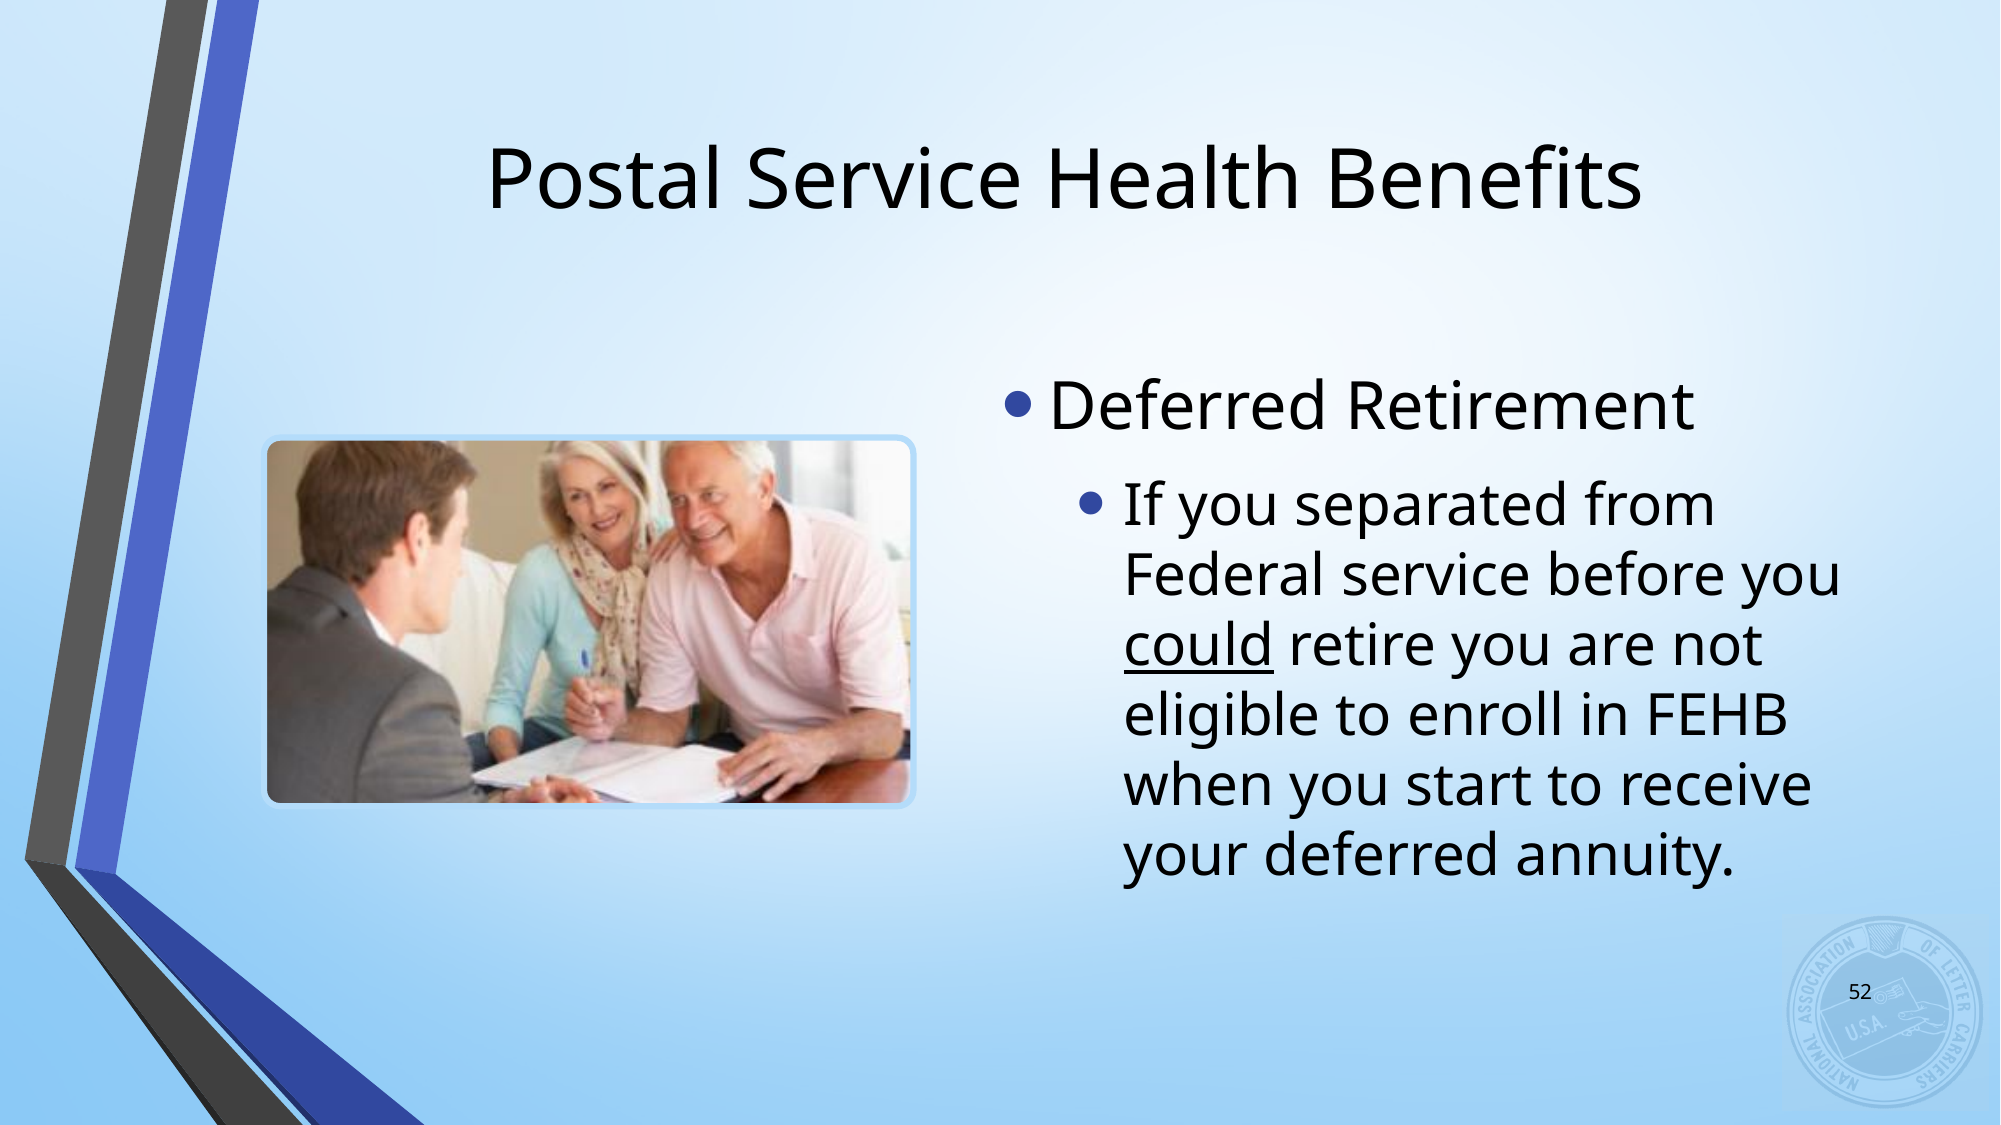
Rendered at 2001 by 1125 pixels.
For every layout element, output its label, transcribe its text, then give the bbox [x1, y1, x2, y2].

title Postal Service Health Benefits [243, 31, 1887, 319]
slide_number 52 [1796, 962, 1887, 1023]
list Deferred Retirement If you separated from Federal service before you could retire you are not eligible to enroll in FEHB when you start to receive your deferred annuity. [986, 355, 1887, 974]
picture [263, 437, 914, 807]
